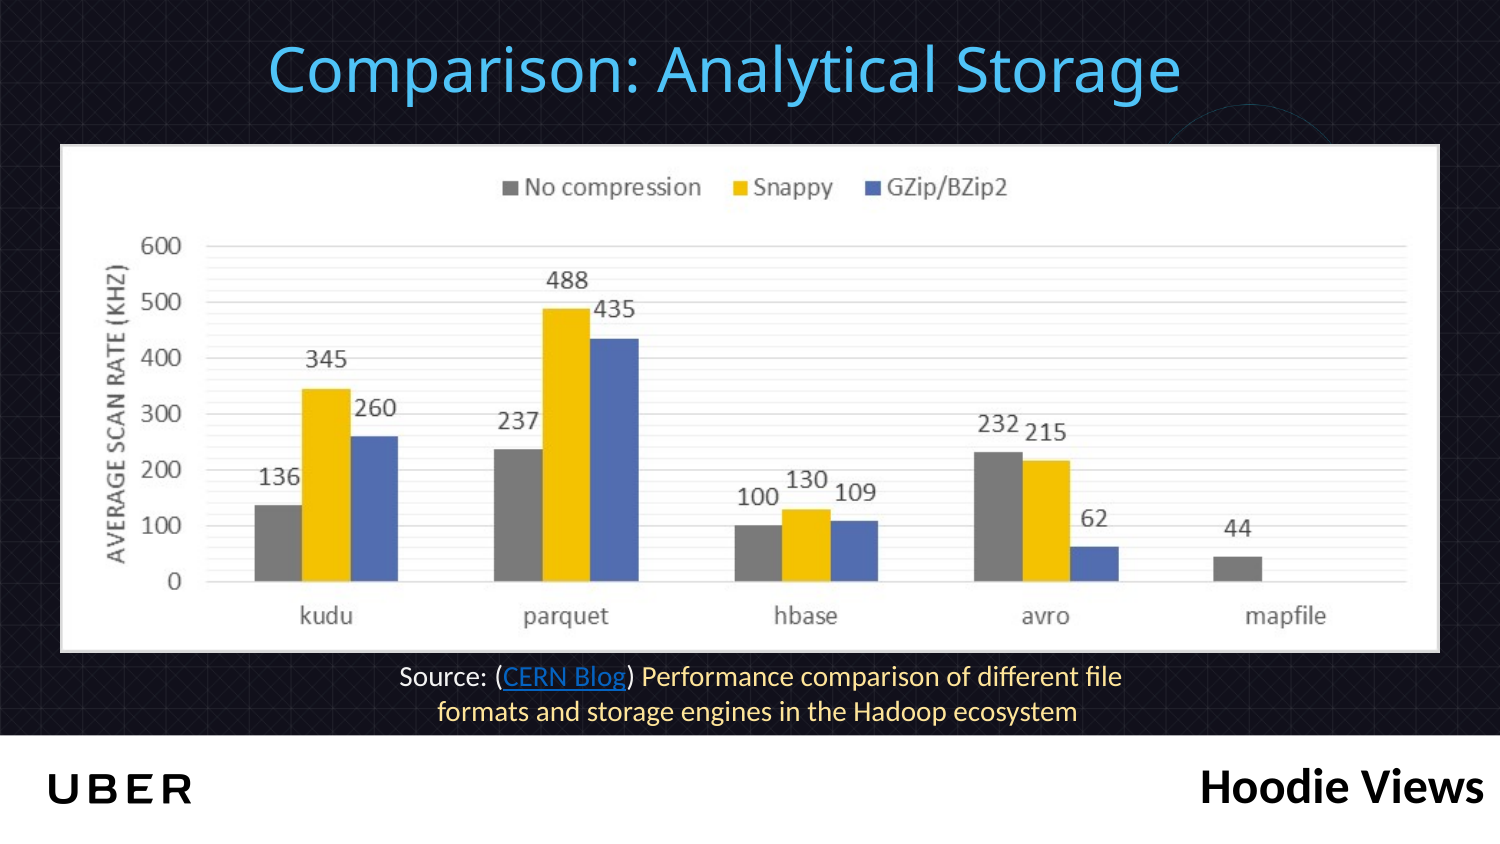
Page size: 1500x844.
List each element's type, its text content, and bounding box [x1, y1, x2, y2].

picture [20, 745, 220, 833]
text_box Source: (CERN Blog) Performance comparison of different file formats and storage engines in the Hadoop ecosystem [357, 660, 1165, 725]
picture [0, 0, 1500, 735]
text_box Hoodie Views [954, 738, 1500, 844]
text_box Comparison: Analytical Storage [123, 15, 1327, 99]
